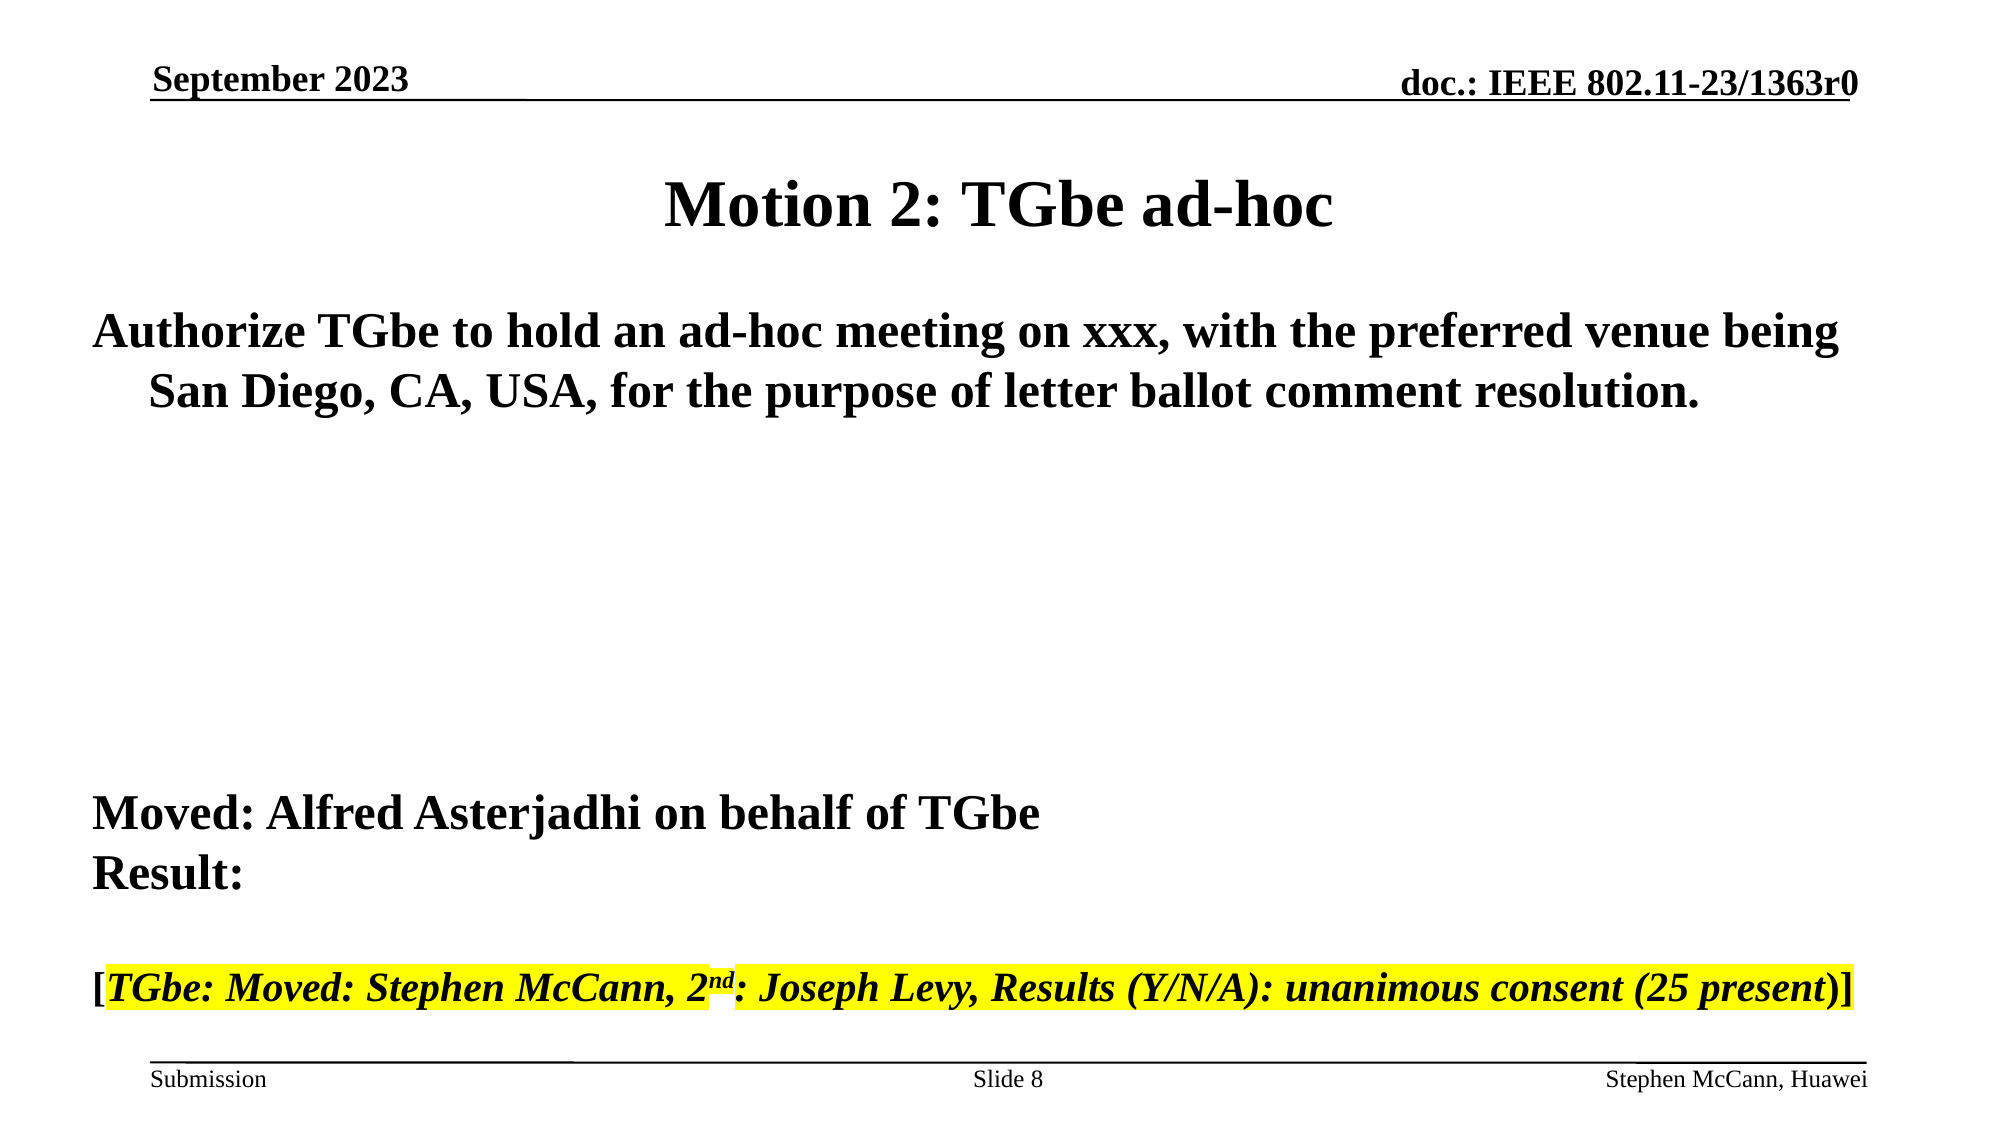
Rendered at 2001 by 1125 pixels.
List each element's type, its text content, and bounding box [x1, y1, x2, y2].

slide_number Slide 8 [950, 1061, 1067, 1123]
list Authorize TGbe to hold an ad-hoc meeting on xxx, with the preferred venue being San Diego, CA, USA, for the purpose of letter ballot comment resolution. Moved: Alfred Asterjadhi on behalf of TGbe Result: [TGbe: Moved: Stephen McCann, 2nd: Joseph Levy, Results (Y/N/A): unanimous consent (25 present)] [76, 289, 1940, 1063]
footer Stephen McCann, Huawei [1171, 1061, 1869, 1093]
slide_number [152, 54, 563, 100]
title Motion 2: TGbe ad-hoc [149, 112, 1850, 288]
